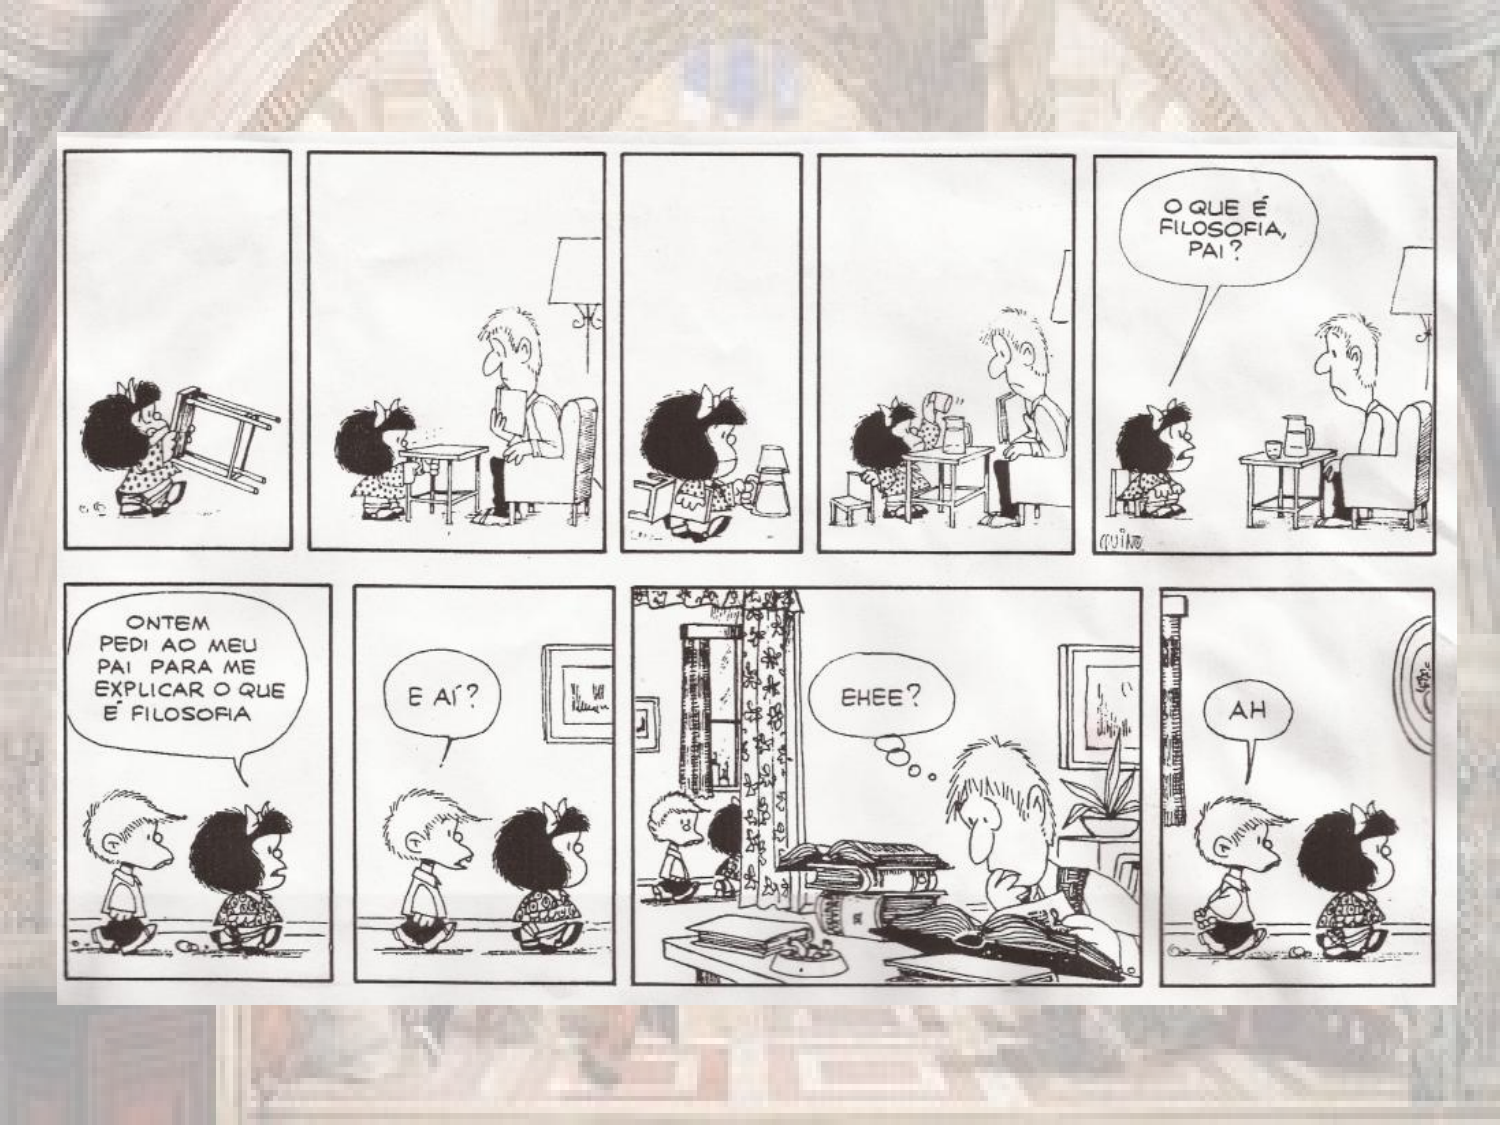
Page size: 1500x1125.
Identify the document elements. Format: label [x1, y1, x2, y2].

list [0, 132, 1500, 1006]
